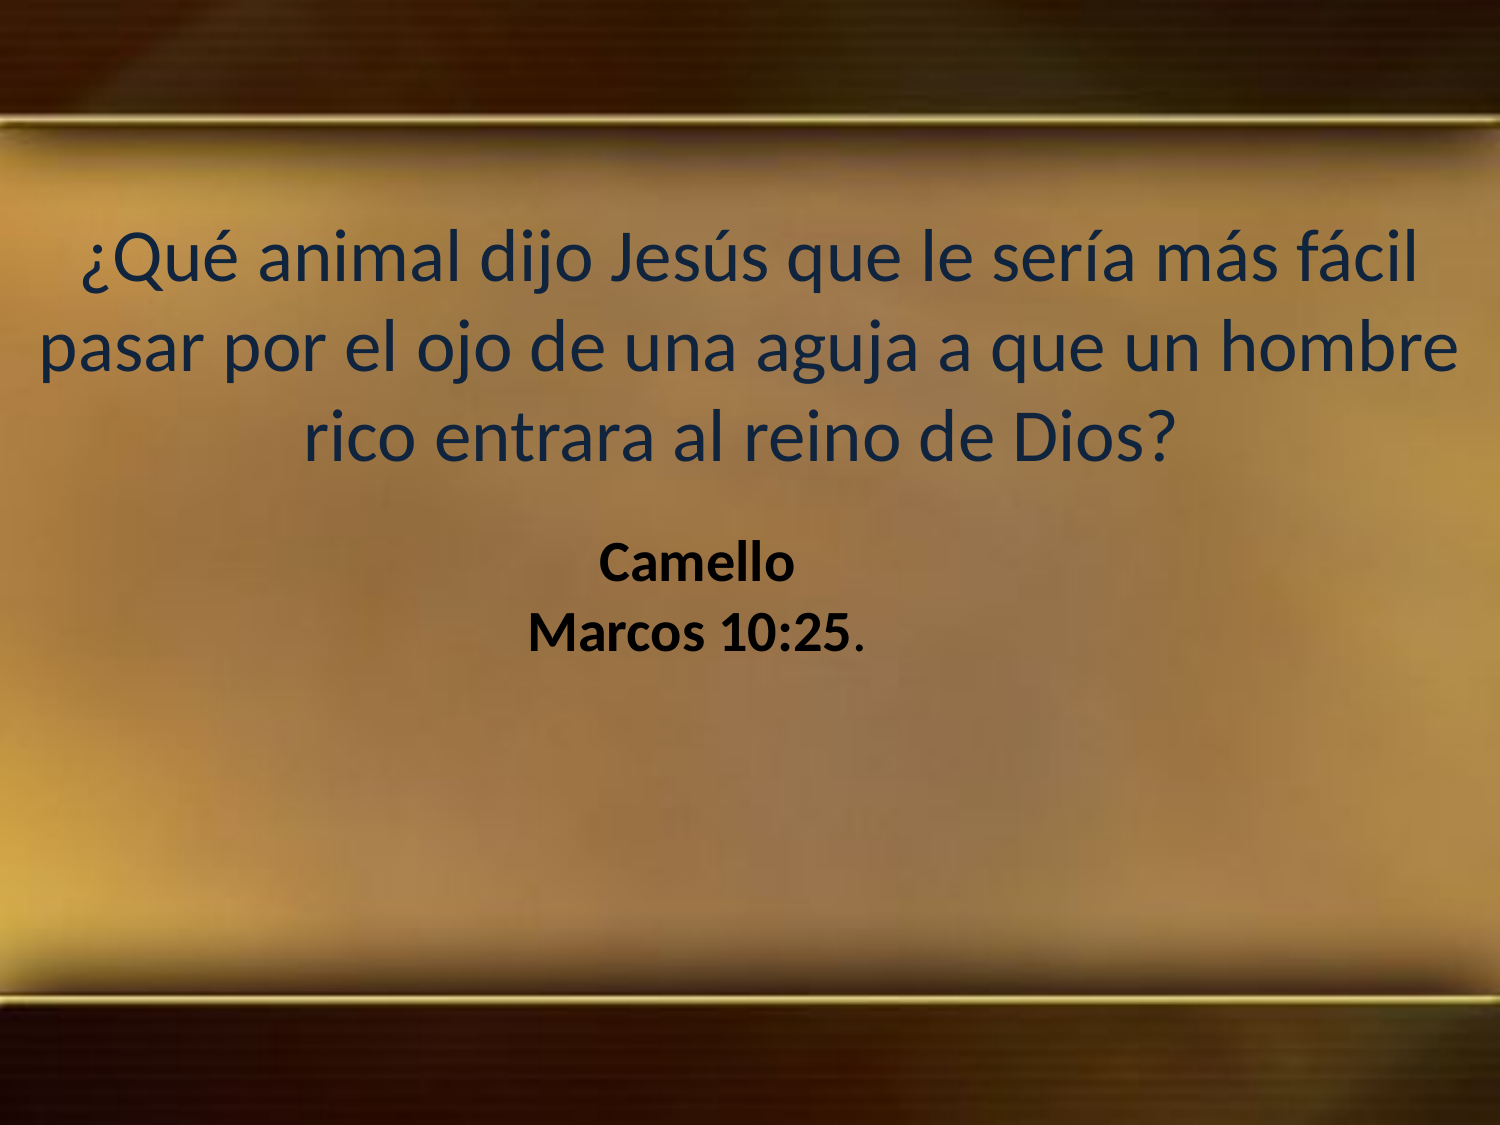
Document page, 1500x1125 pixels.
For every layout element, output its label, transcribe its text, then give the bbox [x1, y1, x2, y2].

picture [0, 0, 1500, 199]
text_box ¿Qué animal dijo Jesús que le sería más fácil pasar por el ojo de una aguja a que un hombre rico entrara al reino de Dios? [0, 199, 1500, 484]
picture [0, 484, 1500, 1125]
text_box Camello Marcos 10:25. [421, 515, 973, 831]
